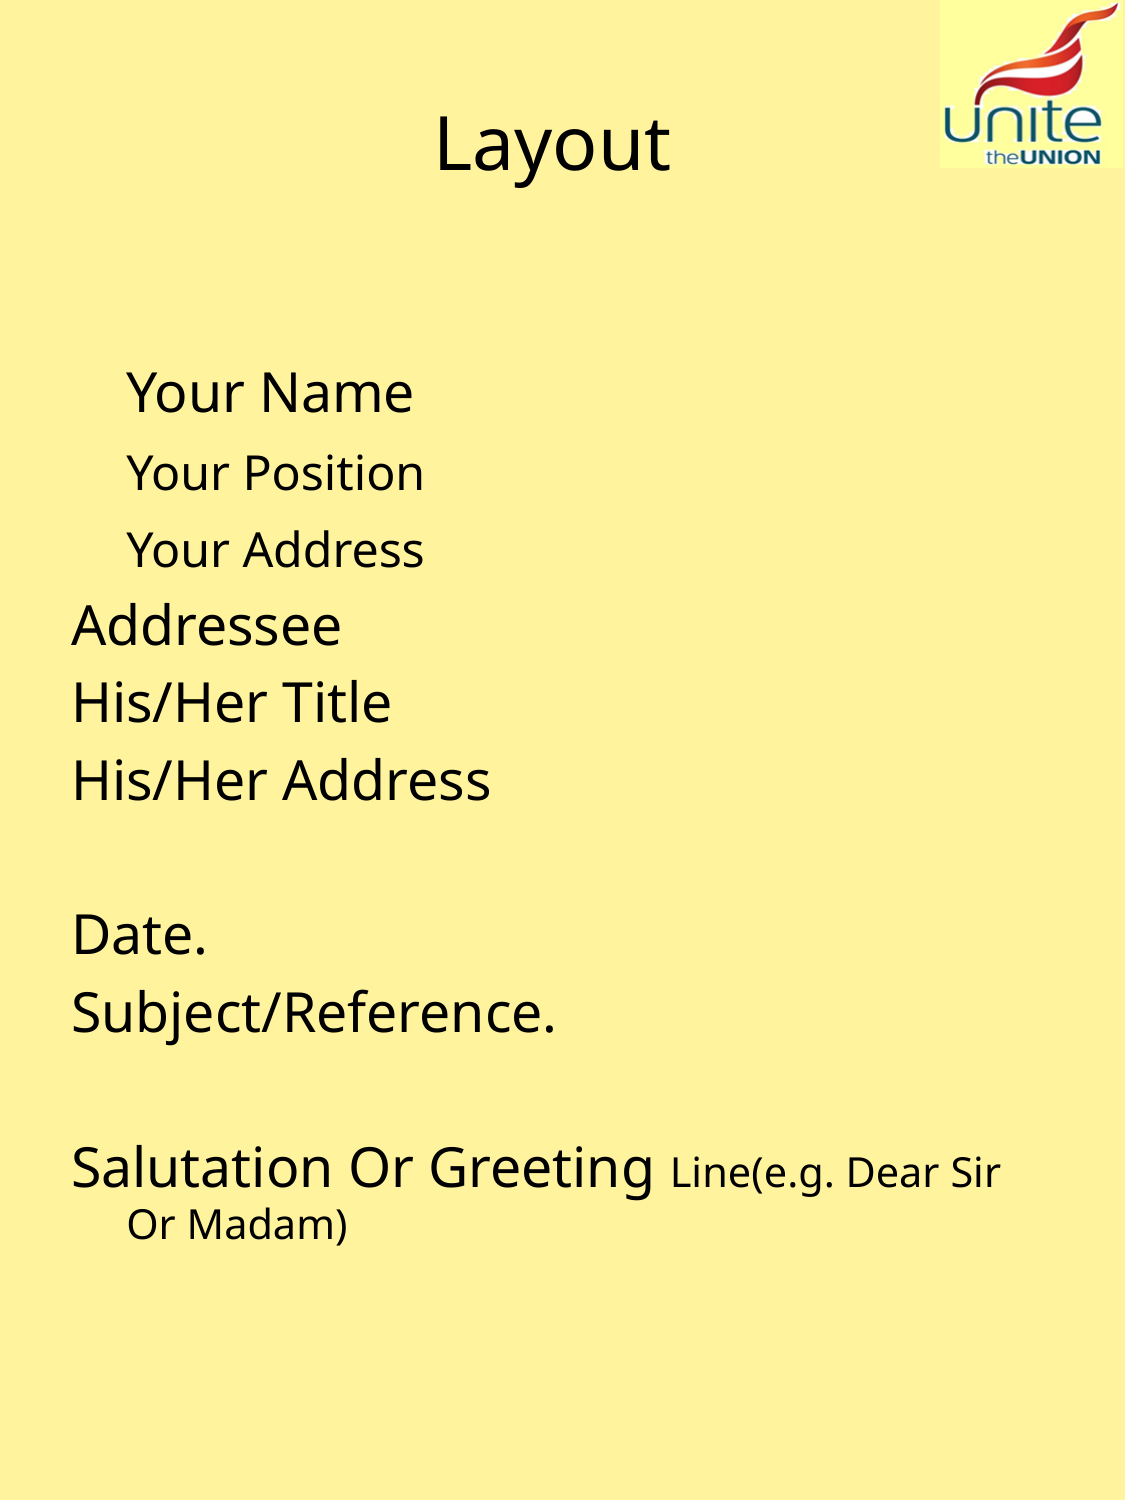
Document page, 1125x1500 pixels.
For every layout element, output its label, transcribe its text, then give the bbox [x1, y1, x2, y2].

title Layout [56, 60, 1069, 310]
picture [940, 0, 1123, 169]
list Your Name Your Position Your Address Addressee His/Her Title His/Her Address Date. Subject/Reference. Salutation Or Greeting Line(e.g. Dear Sir Or Madam) [56, 350, 1069, 1340]
